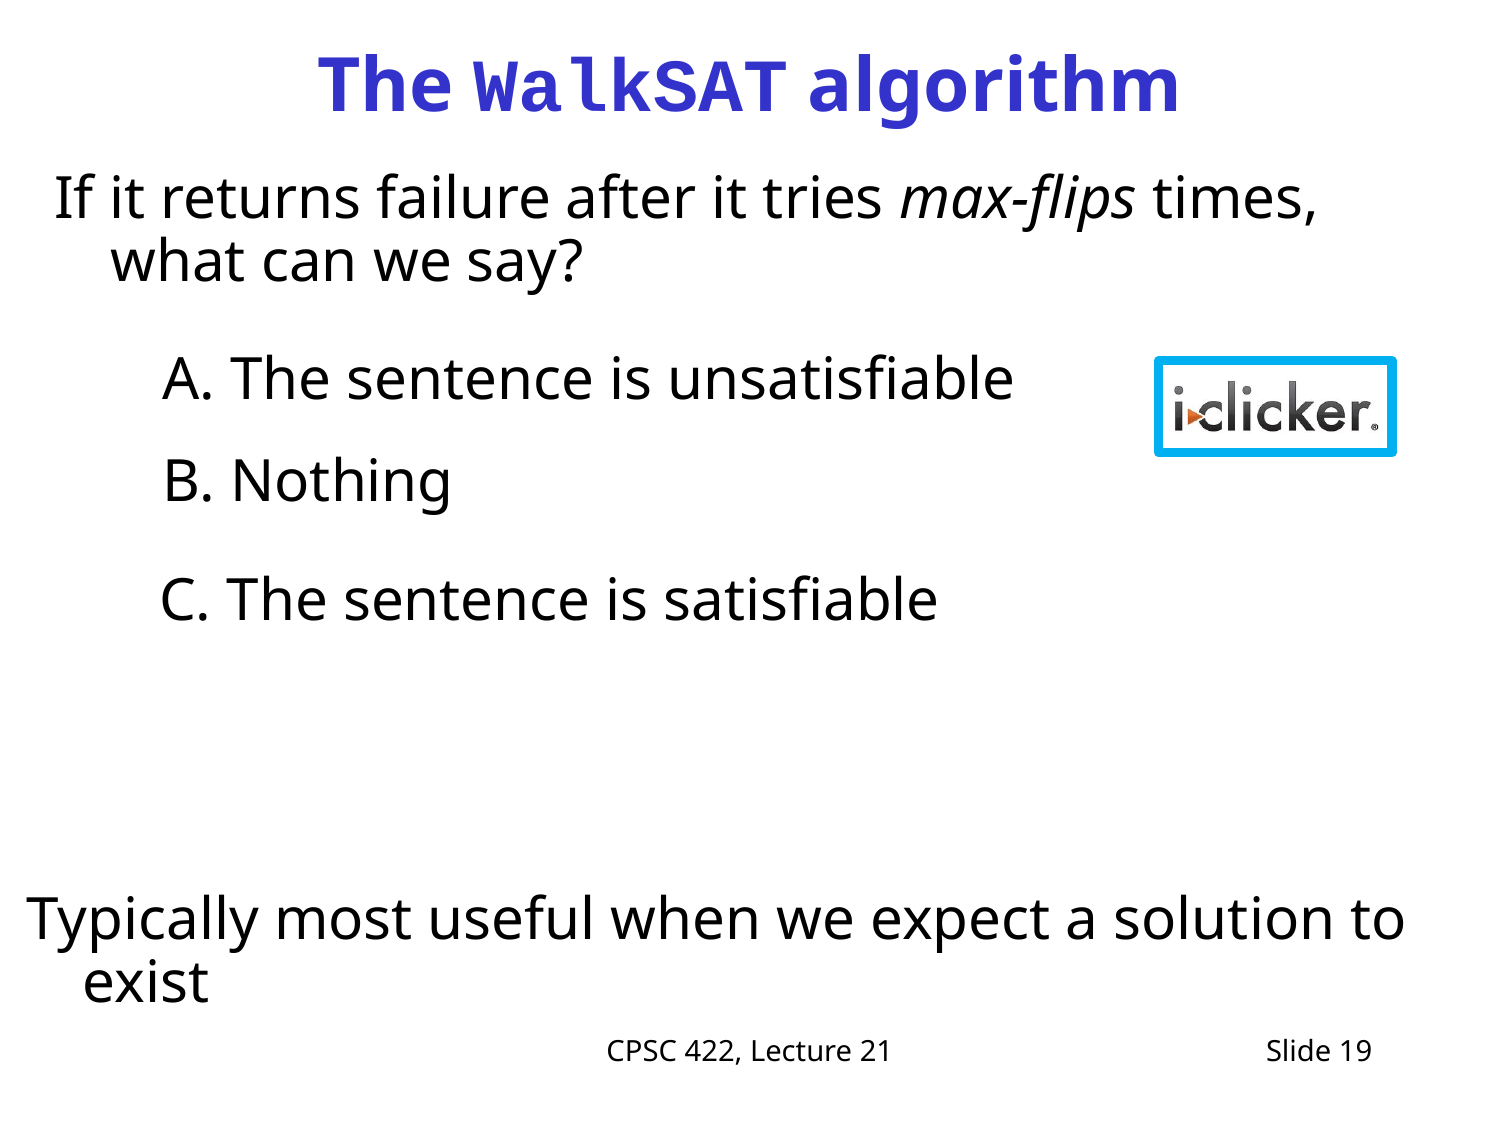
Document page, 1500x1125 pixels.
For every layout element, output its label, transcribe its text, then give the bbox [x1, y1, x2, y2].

text_box B. Nothing [147, 444, 1081, 544]
text_box Typically most useful when we expect a solution to exist [11, 810, 1500, 1024]
text_box C. The sentence is satisfiable [144, 562, 1078, 662]
text_box A. The sentence is unsatisfiable [147, 341, 1081, 441]
footer CPSC 422, Lecture 21 [512, 1024, 988, 1101]
picture [1164, 366, 1386, 447]
list If it returns failure after it tries max-flips times, what can we say? [38, 160, 1391, 469]
slide_number Slide 19 [1074, 1024, 1388, 1101]
title The WalkSAT algorithm [49, 24, 1451, 138]
